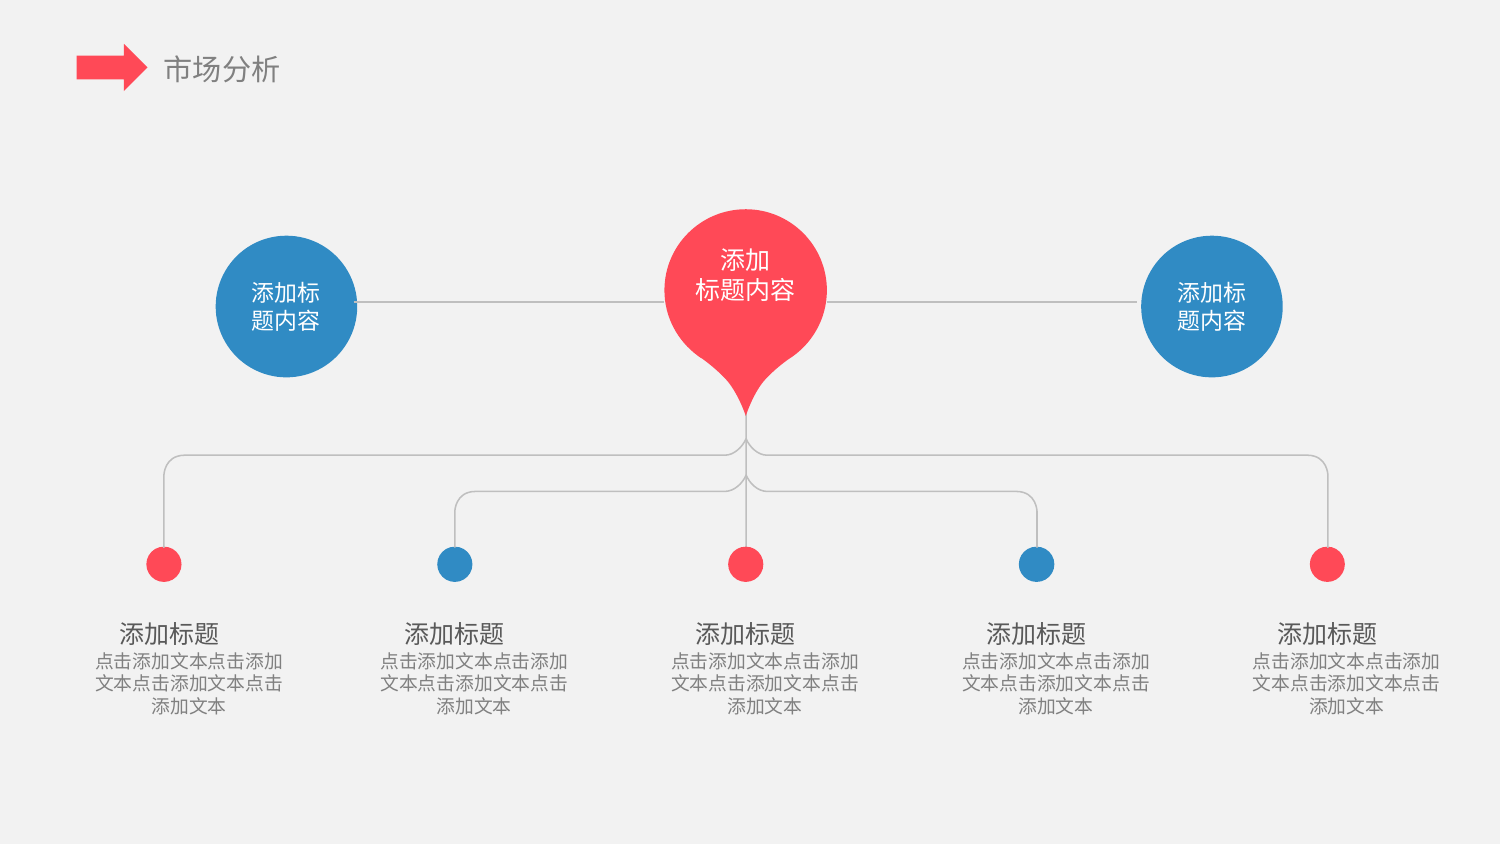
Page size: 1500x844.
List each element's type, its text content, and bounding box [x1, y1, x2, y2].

text_box 添加标题 [1226, 597, 1429, 654]
text_box 添加标题内容 [213, 233, 360, 380]
text_box 点击添加文本点击添加文本点击添加文本点击添加文本 [1234, 643, 1459, 723]
text_box [746, 474, 1038, 548]
text_box [144, 544, 184, 585]
text_box 点击添加文本点击添加文本点击添加文本点击添加文本 [652, 643, 877, 723]
text_box [163, 438, 746, 548]
text_box [1016, 544, 1057, 585]
text_box 点击添加文本点击添加文本点击添加文本点击添加文本 [76, 643, 302, 723]
text_box 添加标题 [353, 597, 556, 654]
text_box 添加 标题内容 [662, 207, 829, 419]
text_box 添加标题 [644, 597, 847, 654]
text_box 添加标题 [935, 597, 1138, 654]
text_box [435, 544, 475, 585]
text_box 添加标题 [68, 597, 271, 654]
text_box [454, 474, 746, 548]
text_box 添加标题内容 [1139, 233, 1285, 380]
text_box 点击添加文本点击添加文本点击添加文本点击添加文本 [943, 643, 1168, 723]
text_box [746, 438, 1328, 548]
text_box 点击添加文本点击添加文本点击添加文本点击添加文本 [361, 643, 587, 723]
text_box [1307, 544, 1347, 585]
text_box [726, 544, 766, 585]
